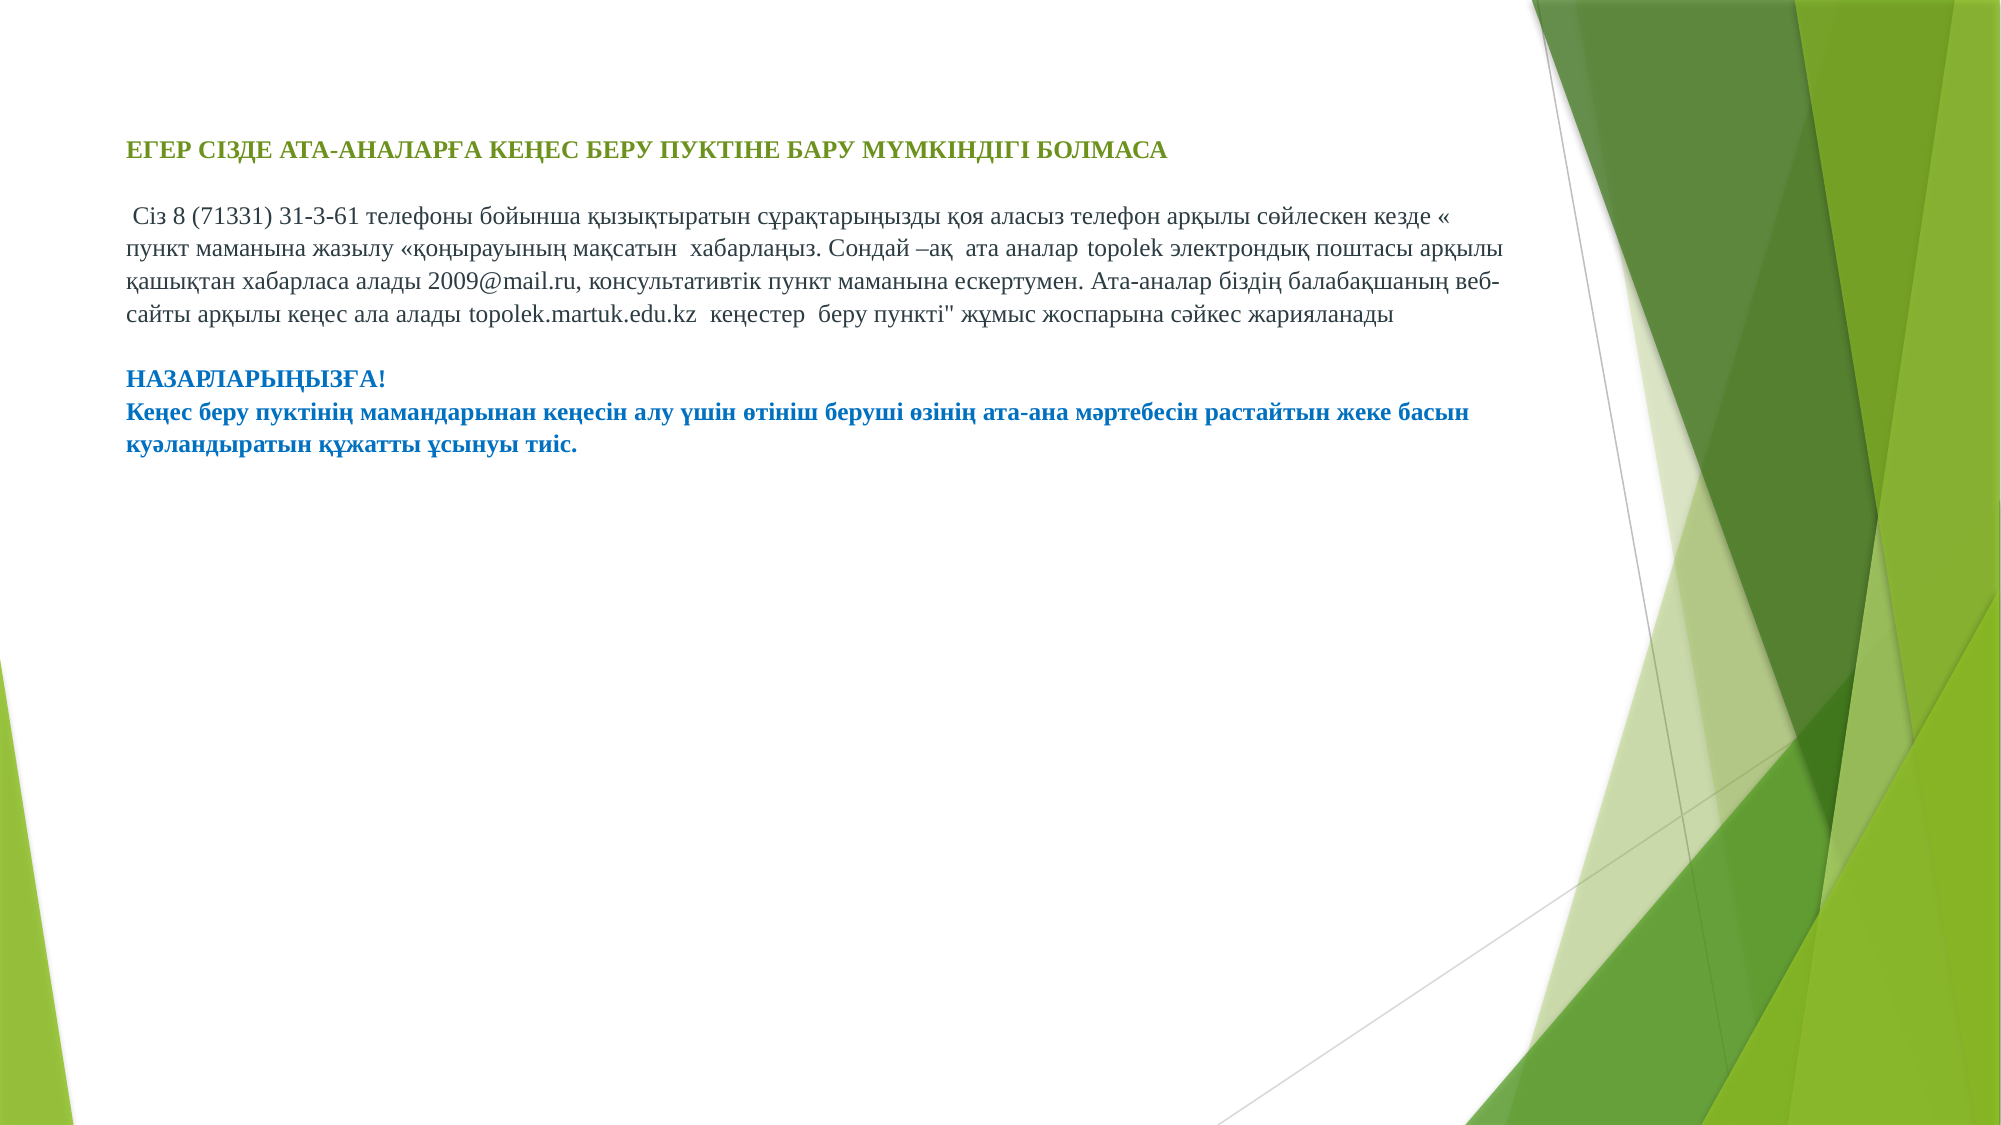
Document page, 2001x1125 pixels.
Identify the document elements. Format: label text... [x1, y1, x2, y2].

title ЕГЕР СІЗДЕ АТА-АНАЛАРҒА КЕҢЕС БЕРУ ПУКТІНЕ БАРУ МҮМКІНДІГІ БОЛМАСА Сіз 8 (71331) 31-3-61 телефоны бойынша қызықтыратын сұрақтарыңызды қоя аласыз телефон арқылы сөйлескен кезде « пункт маманына жазылу «қоңырауының мақсатын хабарлаңыз. Сондай –ақ ата аналар topolek электрондық поштасы арқылы қашықтан хабарласа алады 2009@mail.ru, консультативтік пункт маманына ескертумен. Ата-аналар біздің балабақшаның веб-сайты арқылы кеңес ала алады topolek.martuk.edu.kz кеңестер беру пункті" жұмыс жоспарына сәйкес жарияланады НАЗАРЛАРЫҢЫЗҒА! Кеңес беру пуктінің мамандарынан кеңесін алу үшін өтініш беруші өзінің ата-ана мәртебесін растайтын жеке басын куәландыратын құжатты ұсынуы тиіс. [111, 25, 1522, 563]
